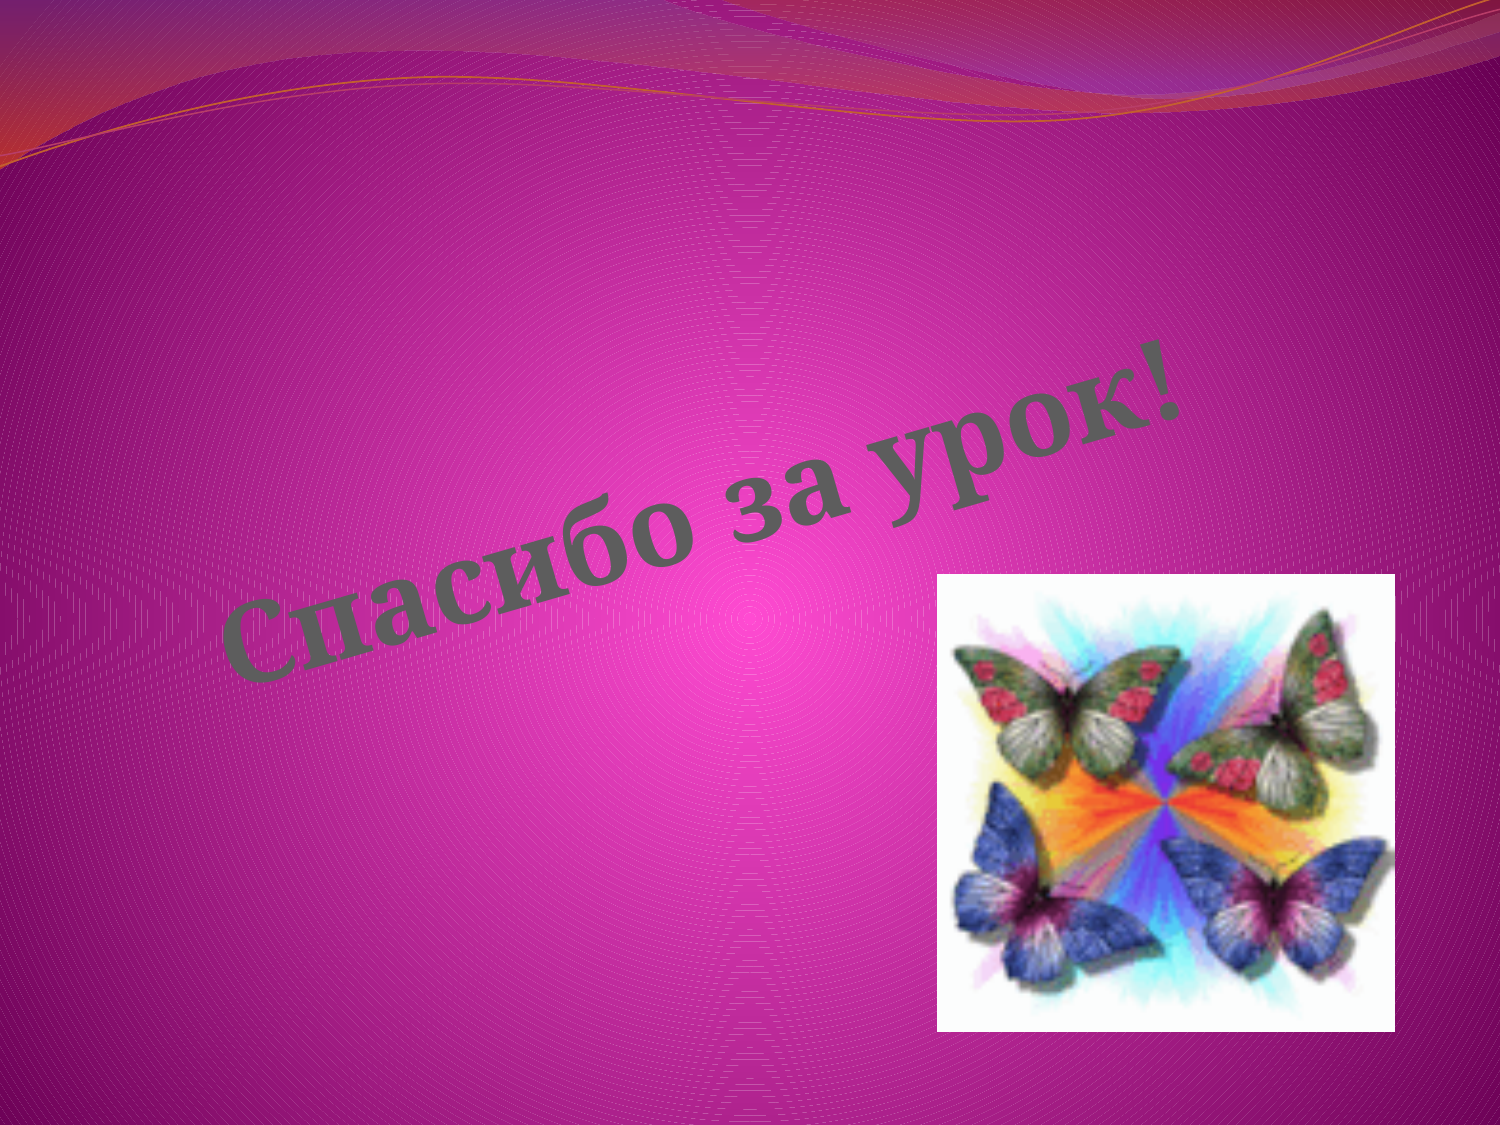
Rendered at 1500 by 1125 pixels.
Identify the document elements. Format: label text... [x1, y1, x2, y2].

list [937, 573, 1395, 1032]
text_box Спасибо за урок! [123, 275, 1275, 743]
